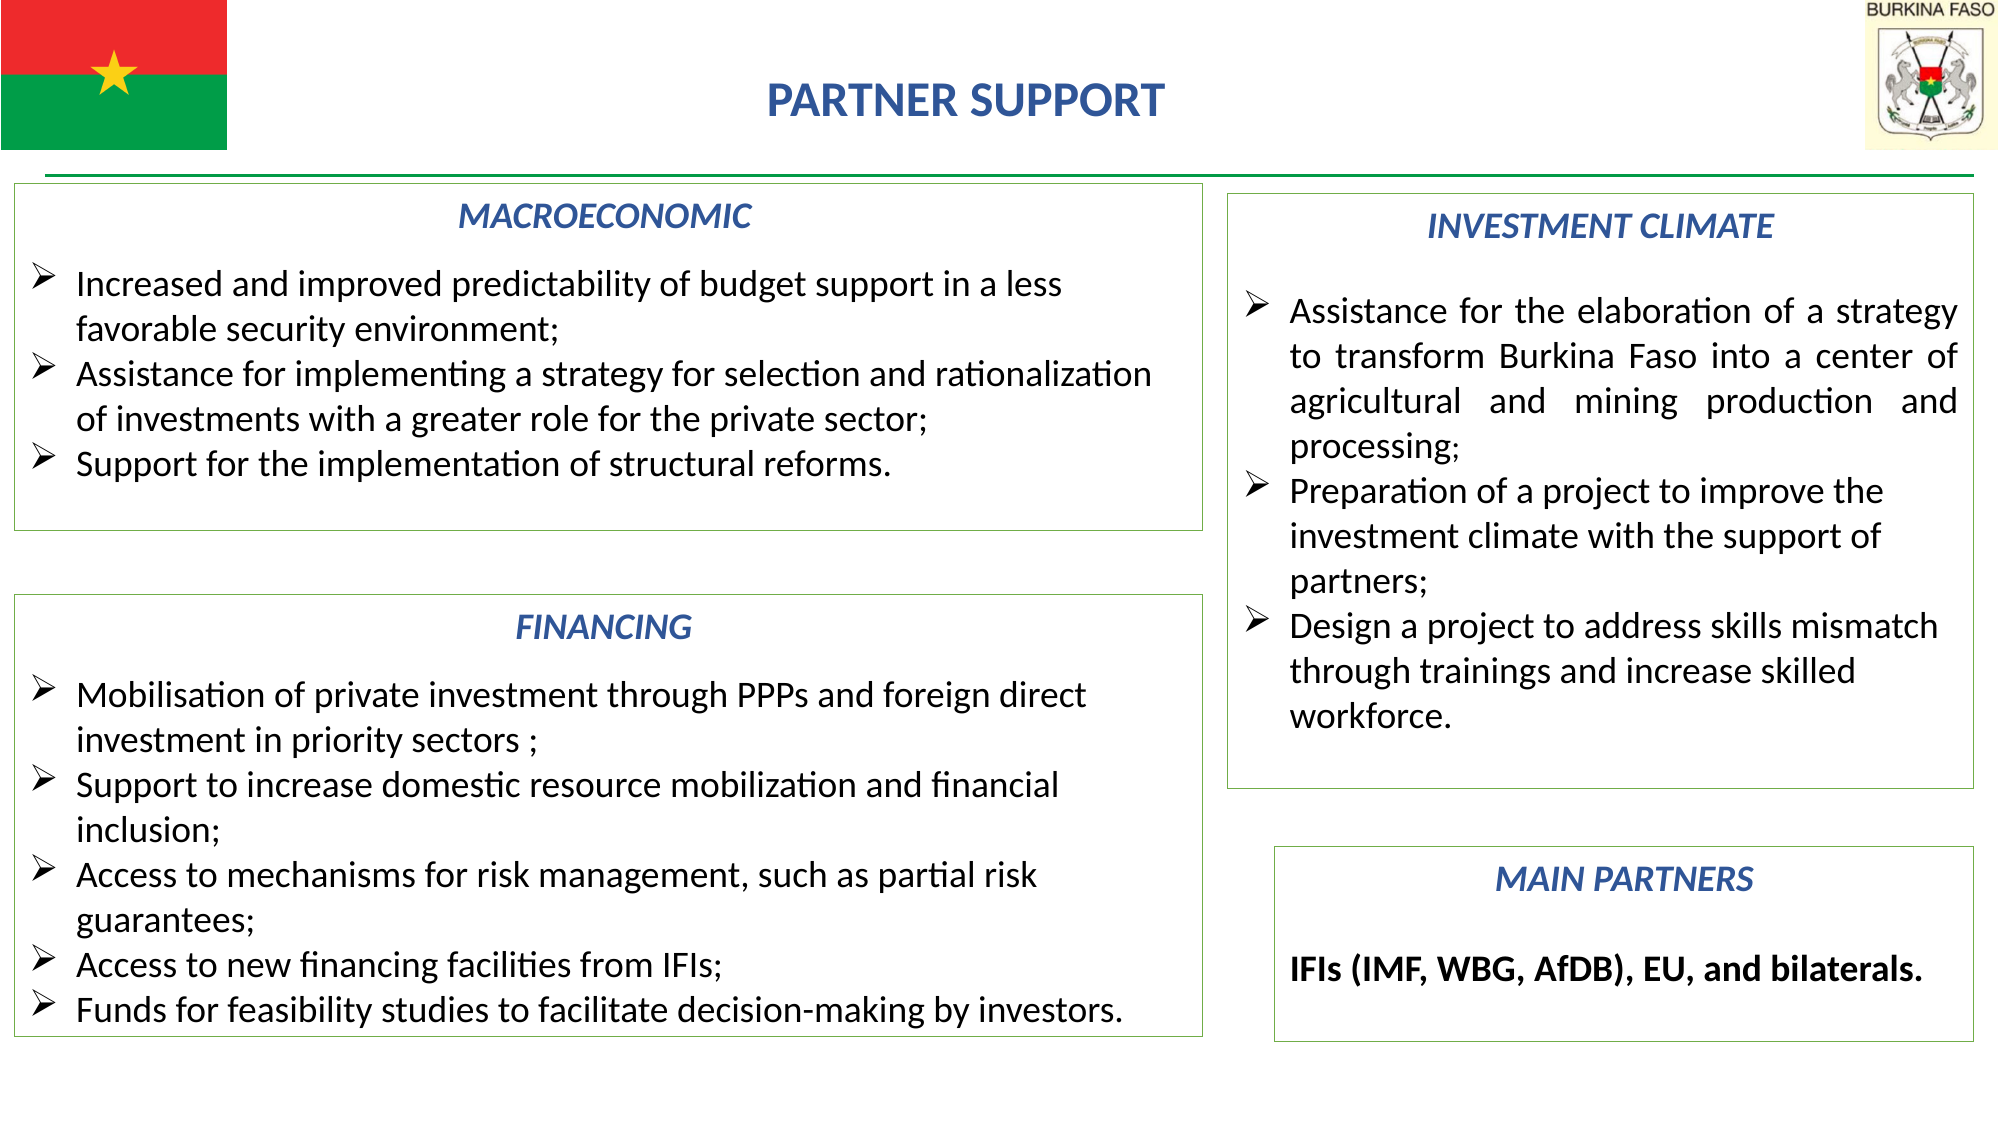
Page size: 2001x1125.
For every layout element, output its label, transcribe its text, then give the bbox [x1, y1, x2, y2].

text_box FINANCING Mobilisation of private investment through PPPs and foreign direct investment in priority sectors ; Support to increase domestic resource mobilization and financial inclusion; Access to mechanisms for risk management, such as partial risk guarantees; Access to new financing facilities from IFIs; Funds for feasibility studies to facilitate decision-making by investors. [14, 594, 1203, 1037]
text_box PARTNER SUPPORT [227, 58, 1741, 134]
text_box INVESTMENT CLIMATE Assistance for the elaboration of a strategy to transform Burkina Faso into a center of agricultural and mining production and processing; Preparation of a project to improve the investment climate with the support of partners; Design a project to address skills mismatch through trainings and increase skilled workforce. [1227, 193, 1974, 789]
text_box MAIN PARTNERS IFIs (IMF, WBG, AfDB), EU, and bilaterals. [1274, 846, 1974, 1042]
picture [1865, 0, 1998, 150]
picture [1, 0, 227, 150]
text_box MACROECONOMIC Increased and improved predictability of budget support in a less favorable security environment; Assistance for implementing a strategy for selection and rationalization of investments with a greater role for the private sector; Support for the implementation of structural reforms. [14, 183, 1203, 531]
